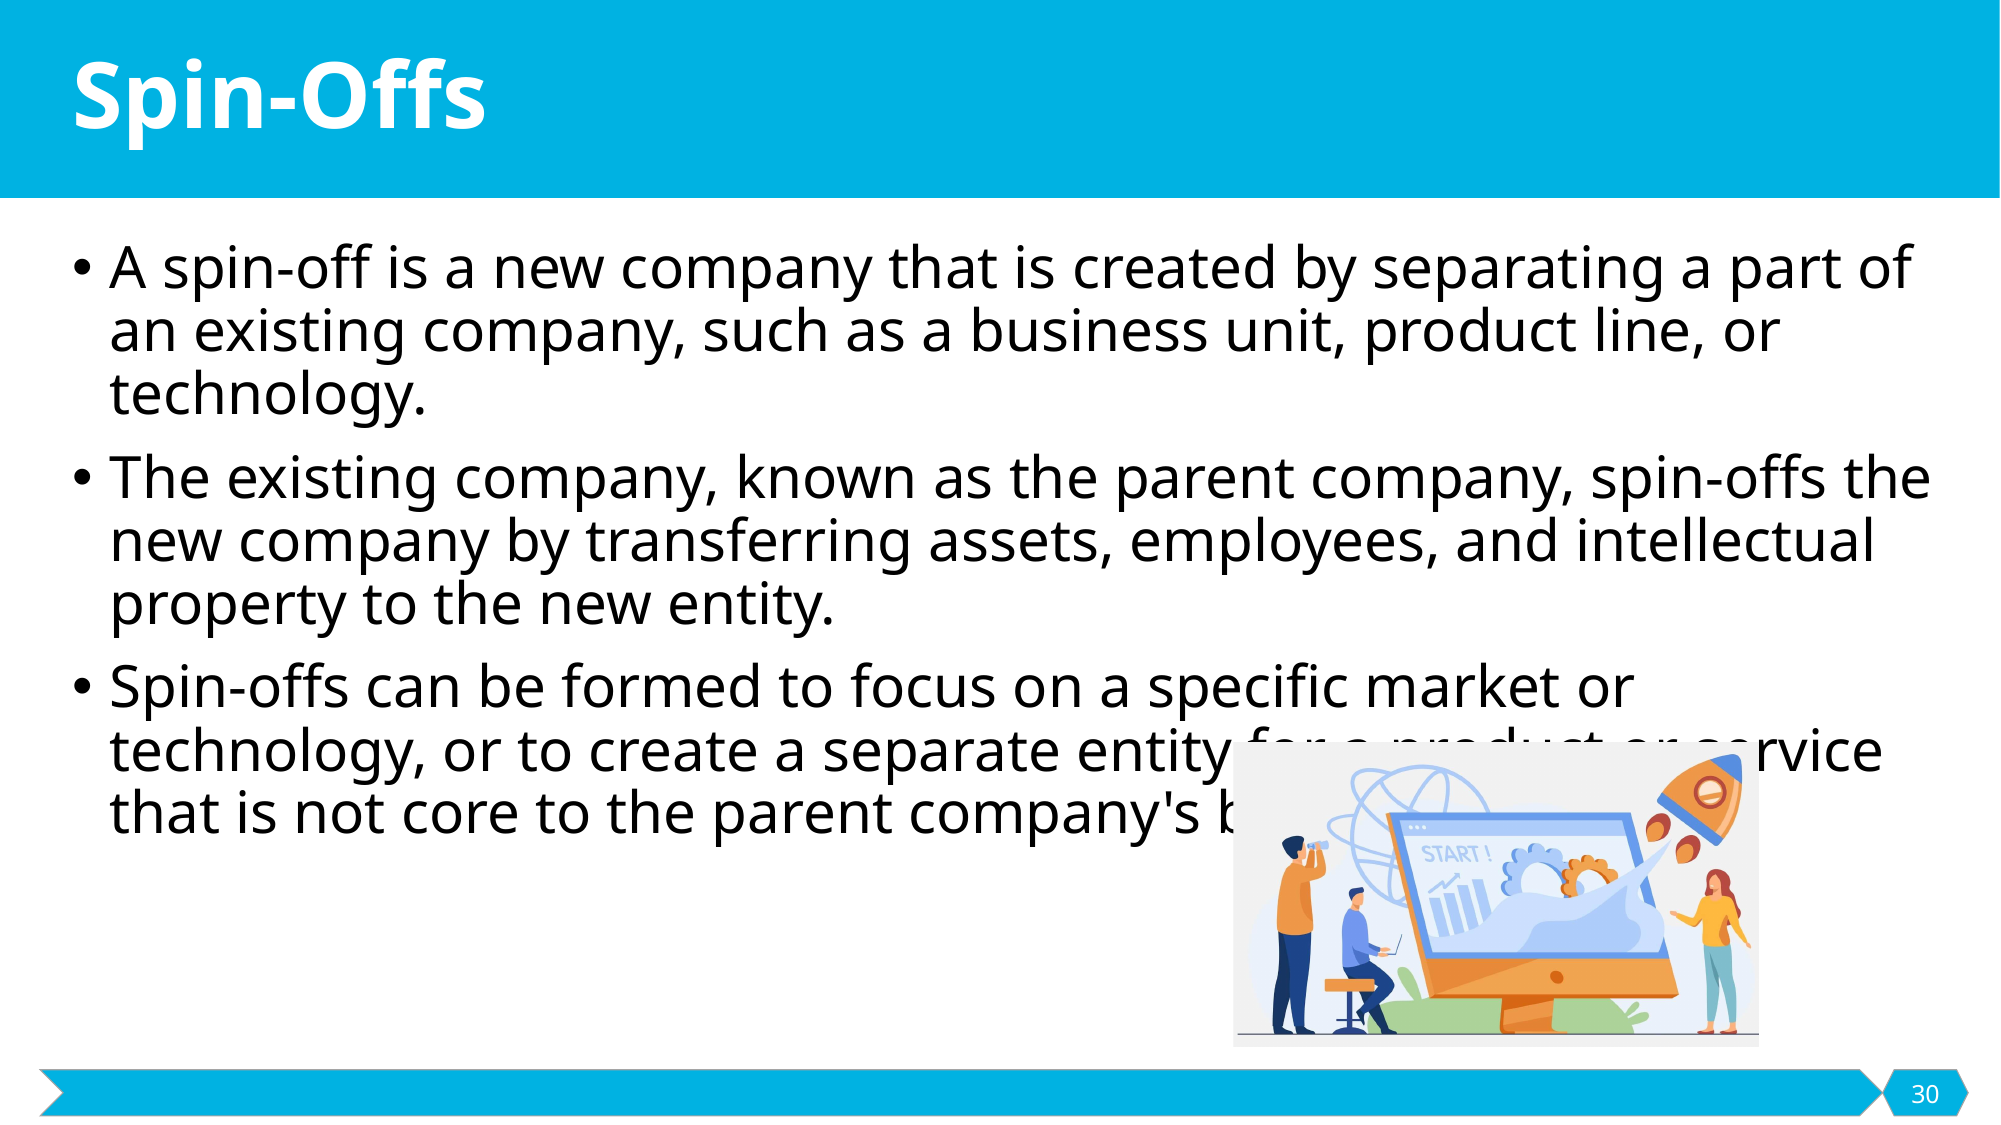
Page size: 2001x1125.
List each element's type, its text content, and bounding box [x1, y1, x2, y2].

list A spin-off is a new company that is created by separating a part of an existing company, such as a business unit, product line, or technology. The existing company, known as the parent company, spin-offs the new company by transferring assets, employees, and intellectual property to the new entity. Spin-offs can be formed to focus on a specific market or technology, or to create a separate entity for a product or service that is not core to the parent company's business. [56, 230, 1969, 1010]
slide_number 30 [1882, 1065, 1969, 1125]
title Spin-Offs [56, 0, 1969, 199]
picture [1233, 742, 1759, 1047]
